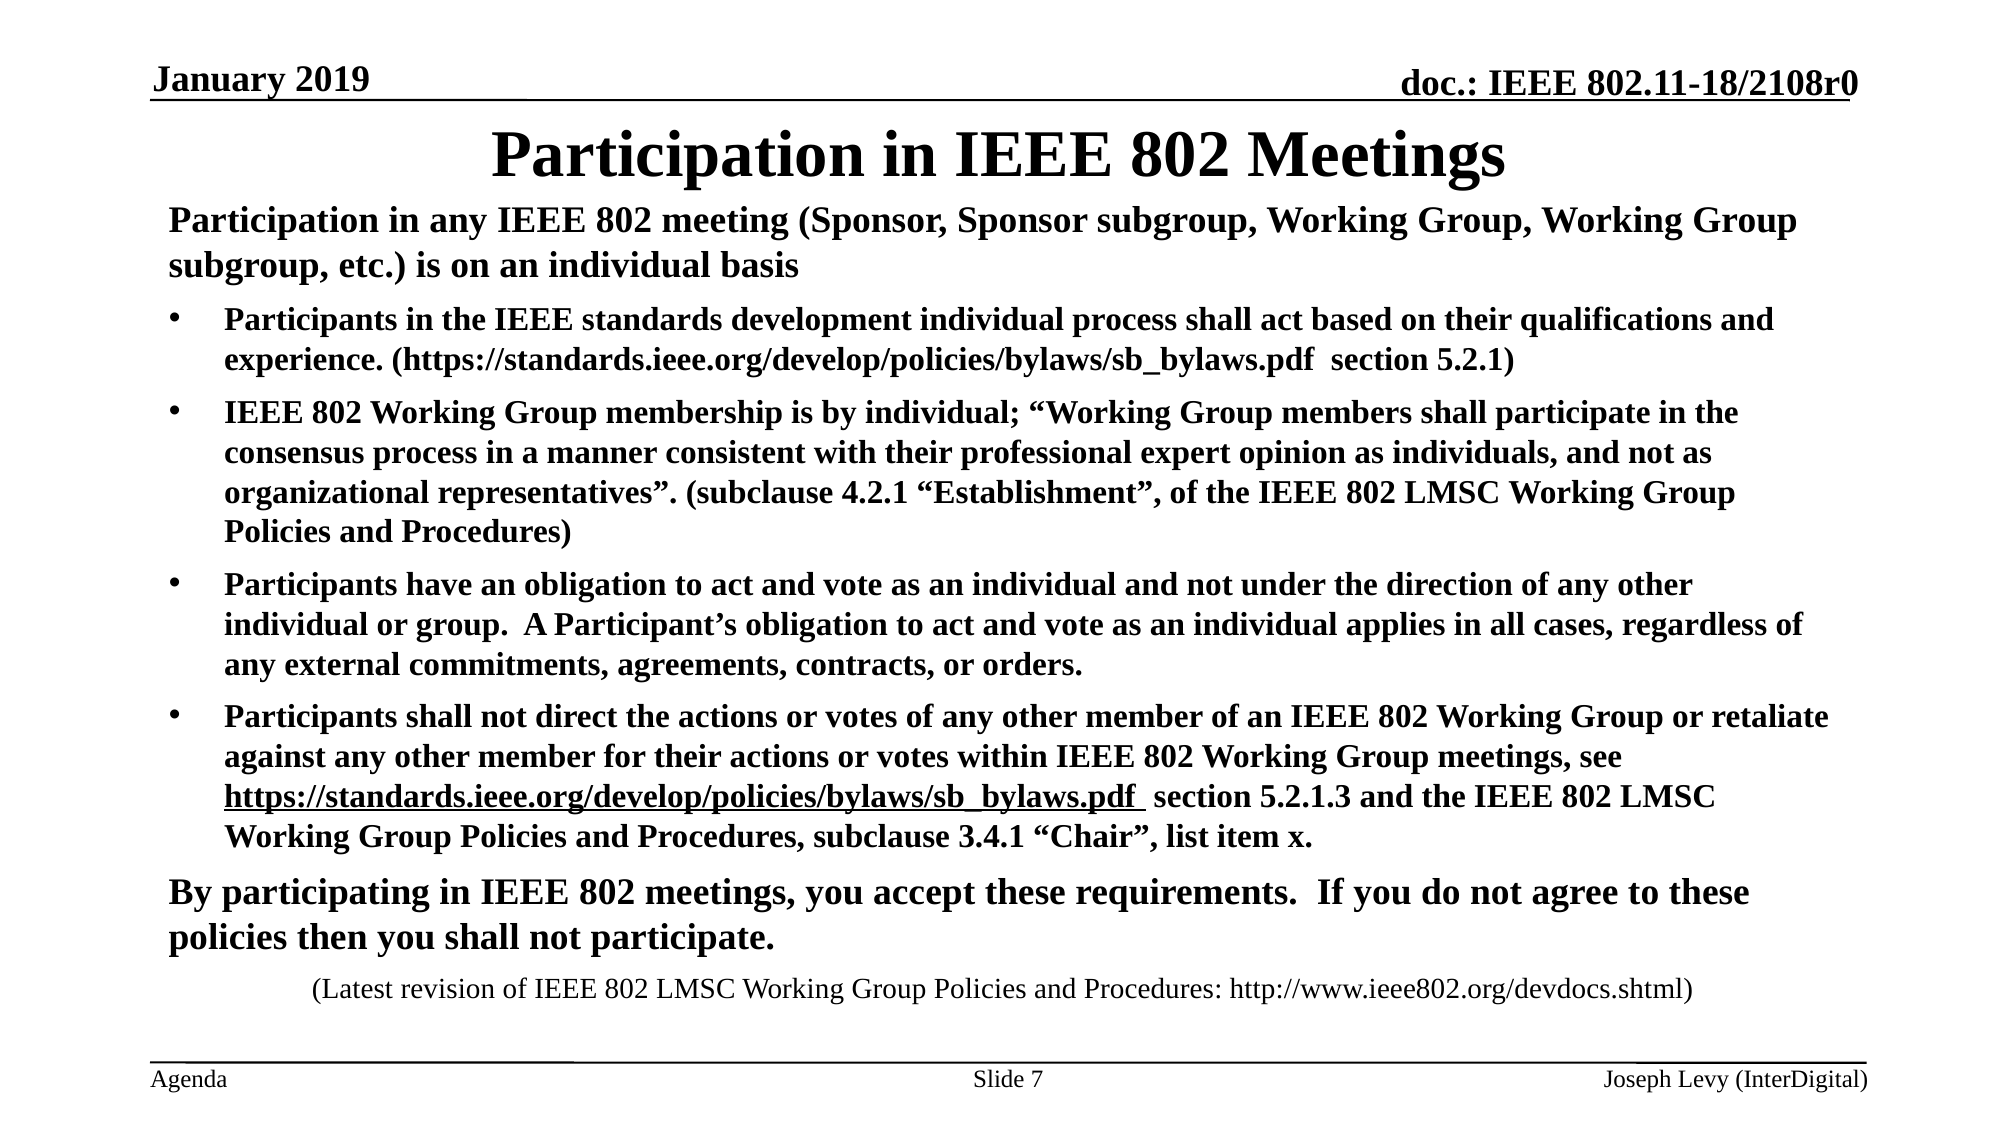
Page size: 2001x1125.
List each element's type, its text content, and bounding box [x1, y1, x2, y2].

list Participation in any IEEE 802 meeting (Sponsor, Sponsor subgroup, Working Group, Working Group subgroup, etc.) is on an individual basis Participants in the IEEE standards development individual process shall act based on their qualifications and experience. (https://standards.ieee.org/develop/policies/bylaws/sb_bylaws.pdf section 5.2.1) IEEE 802 Working Group membership is by individual; “Working Group members shall participate in the consensus process in a manner consistent with their professional expert opinion as individuals, and not as organizational representatives”. (subclause 4.2.1 “Establishment”, of the IEEE 802 LMSC Working Group Policies and Procedures) Participants have an obligation to act and vote as an individual and not under the direction of any other individual or group. A Participant’s obligation to act and vote as an individual applies in all cases, regardless of any external commitments, agreements, contracts, or orders. Participants shall not direct the actions or votes of any other member of an IEEE 802 Working Group or retaliate against any other member for their actions or votes within IEEE 802 Working Group meetings, see https://standards.ieee.org/develop/policies/bylaws/sb_bylaws.pdf section 5.2.1.3 and the IEEE 802 LMSC Working Group Policies and Procedures, subclause 3.4.1 “Chair”, list item x. By participating in IEEE 802 meetings, you accept these requirements. If you do not agree to these policies then you shall not participate. (Latest revision of IEEE 802 LMSC Working Group Policies and Procedures: http://www.ieee802.org/devdocs.shtml) [153, 187, 1854, 1038]
footer Joseph Levy (InterDigital) [1171, 1061, 1869, 1093]
title Participation in IEEE 802 Meetings [149, 112, 1850, 188]
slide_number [152, 54, 563, 100]
slide_number Slide 7 [950, 1061, 1067, 1123]
